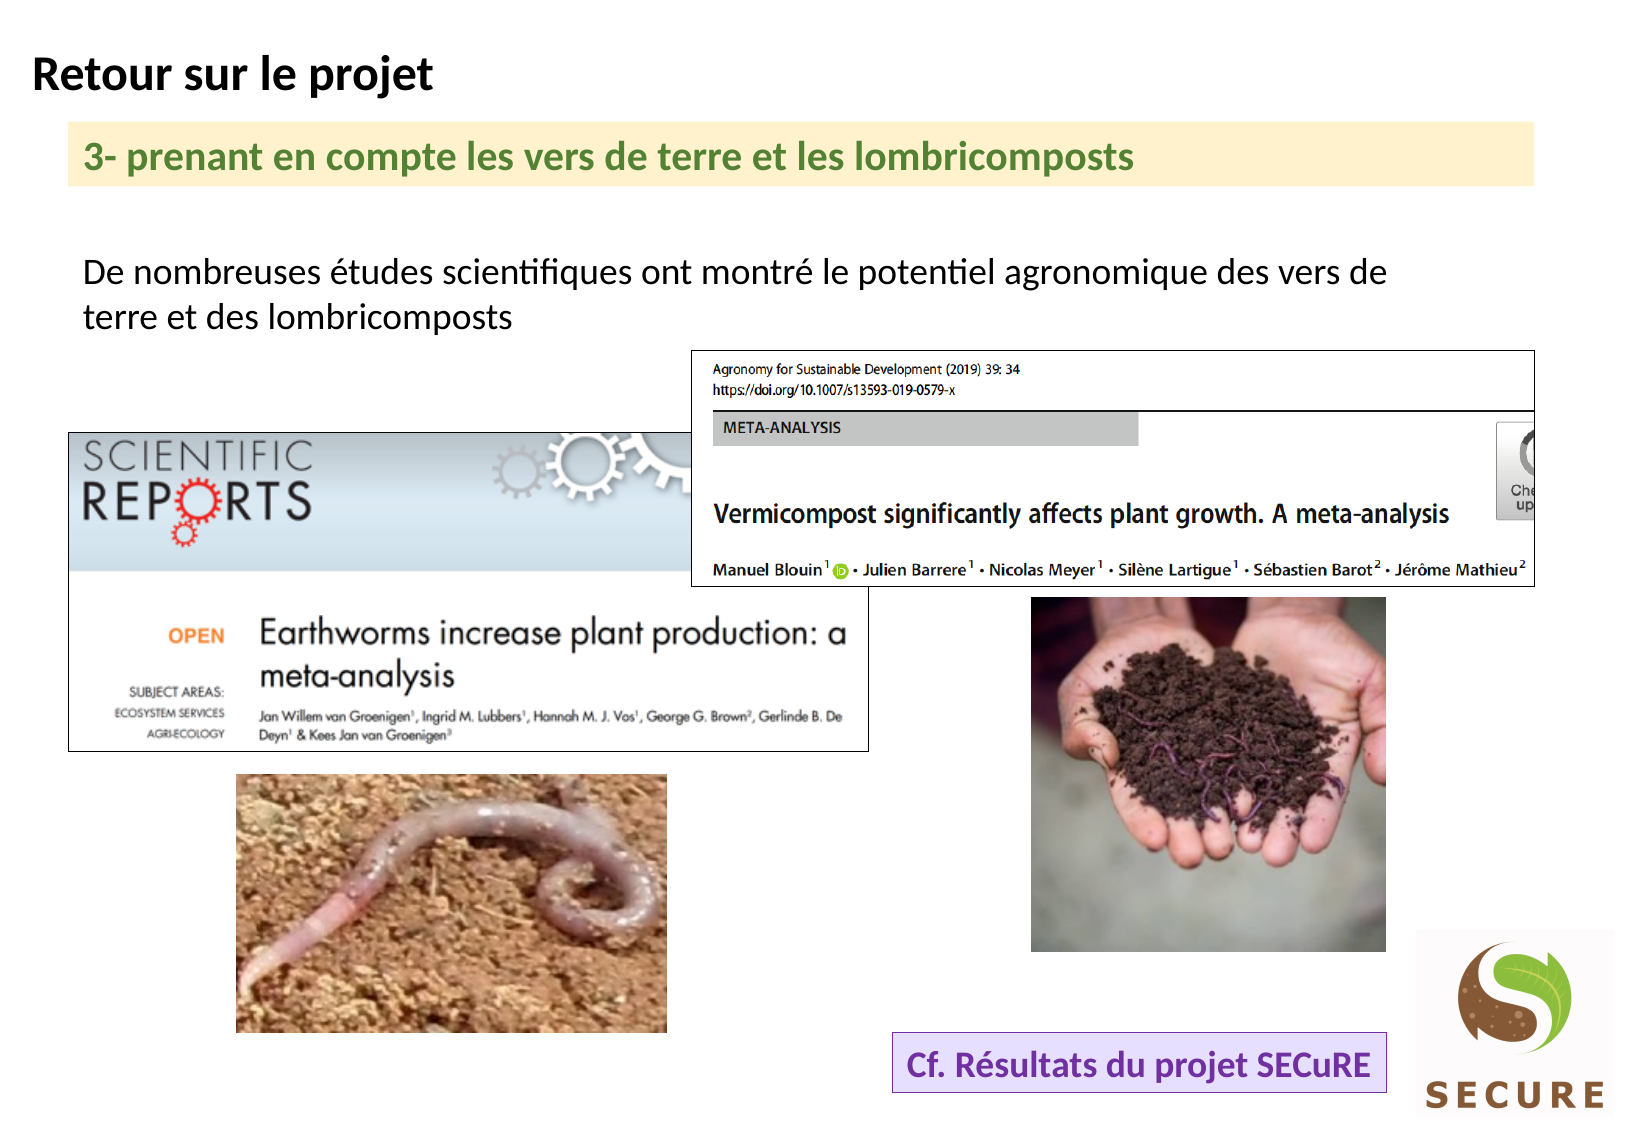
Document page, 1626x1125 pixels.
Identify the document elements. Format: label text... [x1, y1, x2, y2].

text_box Retour sur le projet [17, 32, 450, 108]
picture [235, 774, 668, 1033]
picture [68, 350, 1535, 752]
text_box 3- prenant en compte les vers de terre et les lombricomposts [68, 121, 1535, 187]
text_box De nombreuses études scientifiques ont montré le potentiel agronomique des vers de terre et des lombricomposts [68, 239, 1464, 344]
text_box Cf. Résultats du projet SECuRE [892, 1032, 1387, 1093]
picture [1031, 597, 1386, 952]
picture [1416, 929, 1614, 1117]
